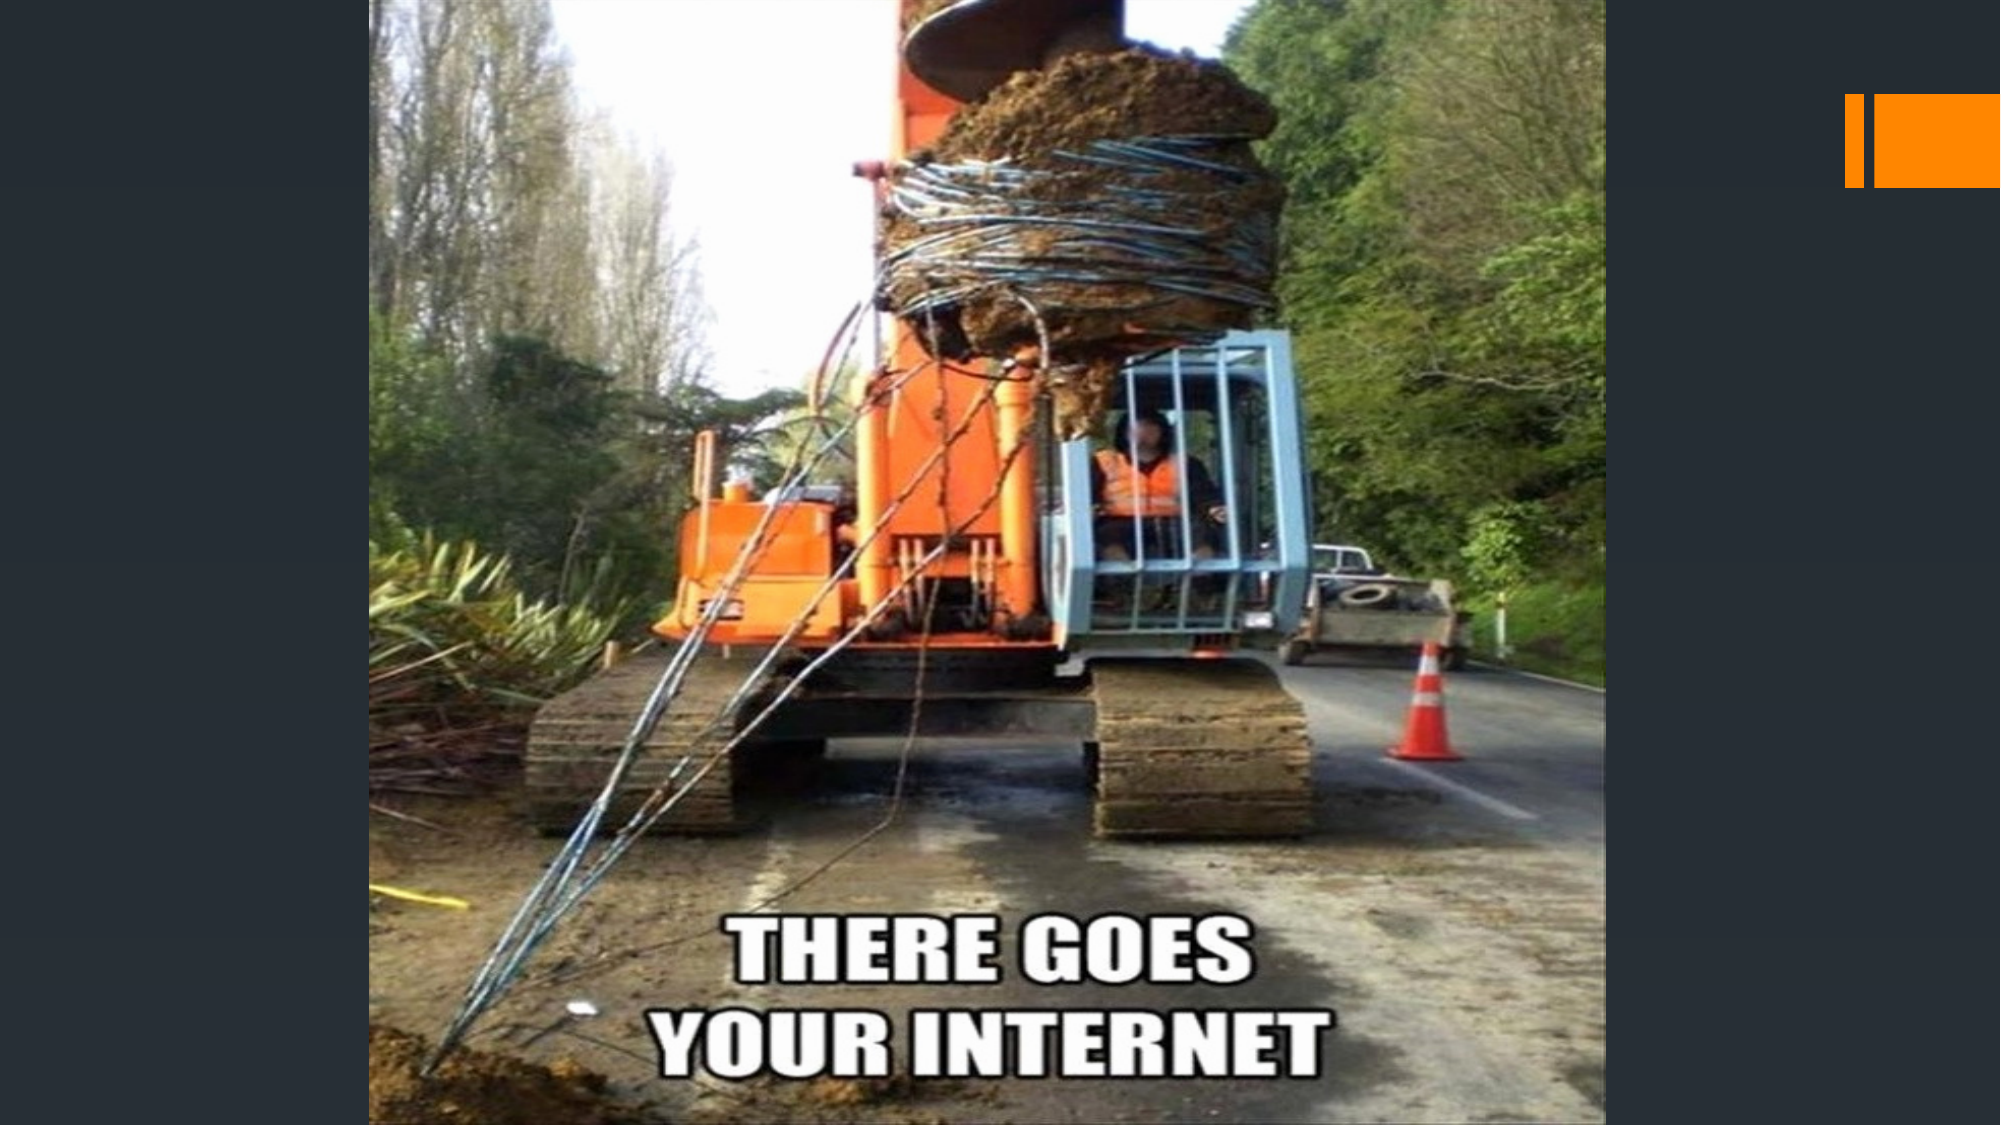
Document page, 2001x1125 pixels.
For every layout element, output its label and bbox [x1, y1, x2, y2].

picture [368, 0, 1606, 1125]
